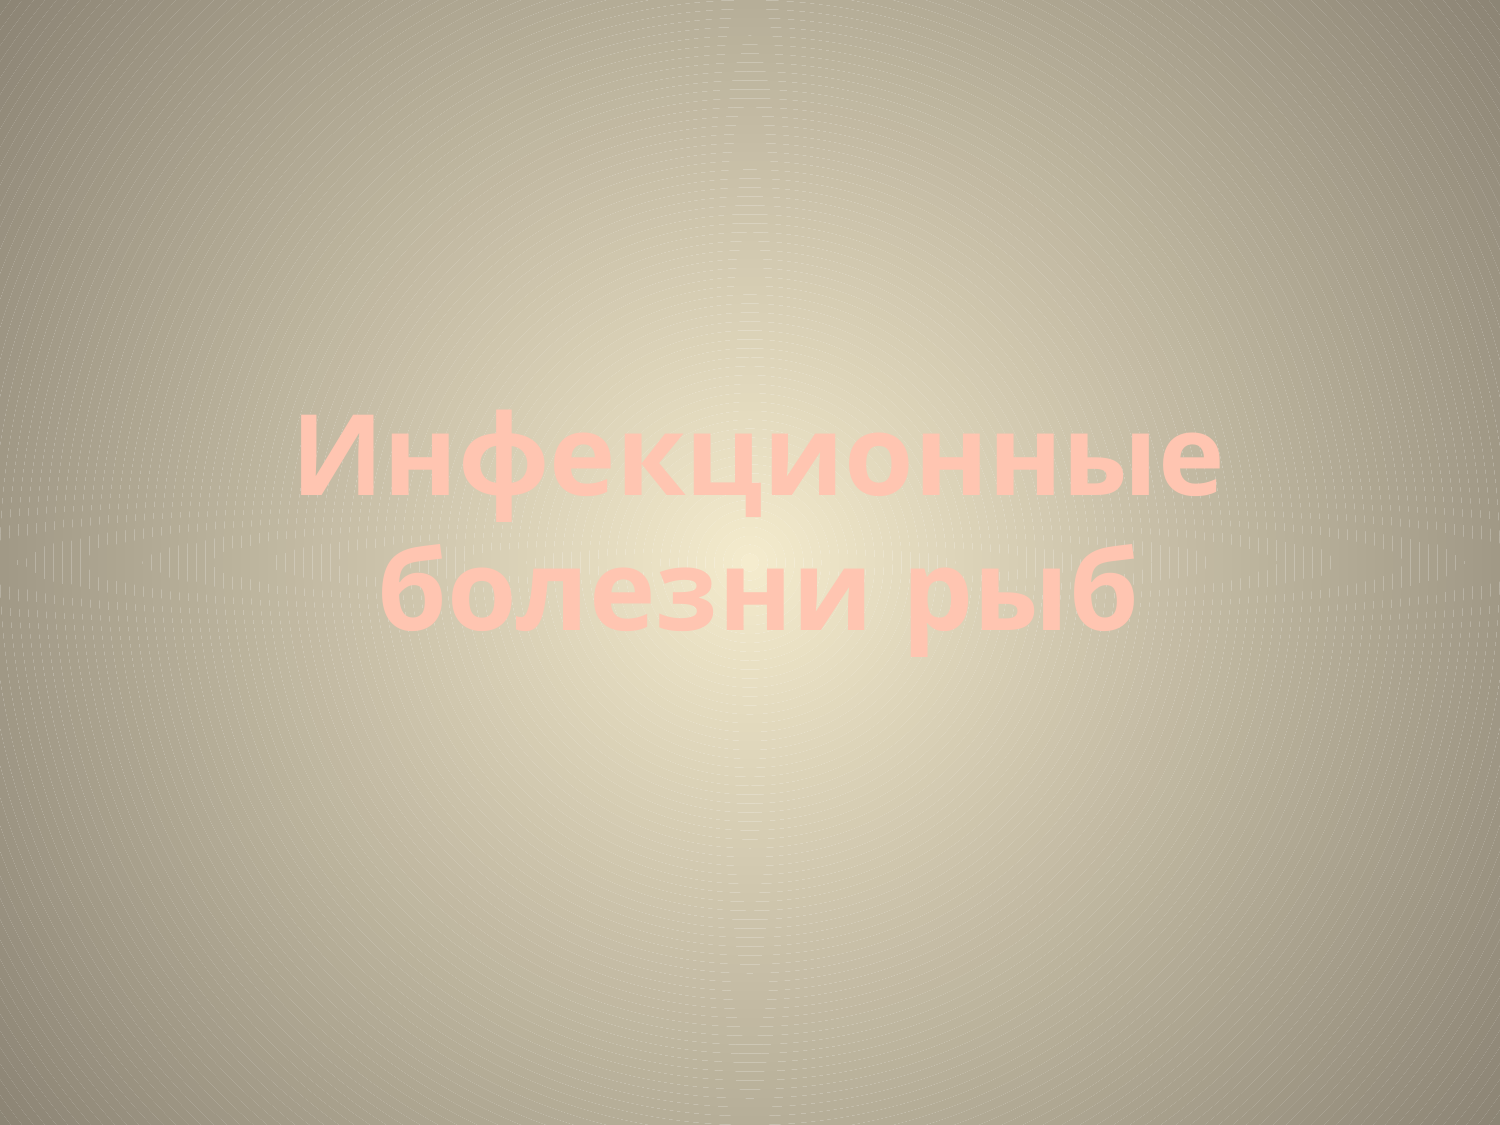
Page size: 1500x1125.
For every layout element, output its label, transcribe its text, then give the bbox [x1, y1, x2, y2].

text_box Инфекционные болезни рыб [93, 374, 1424, 660]
